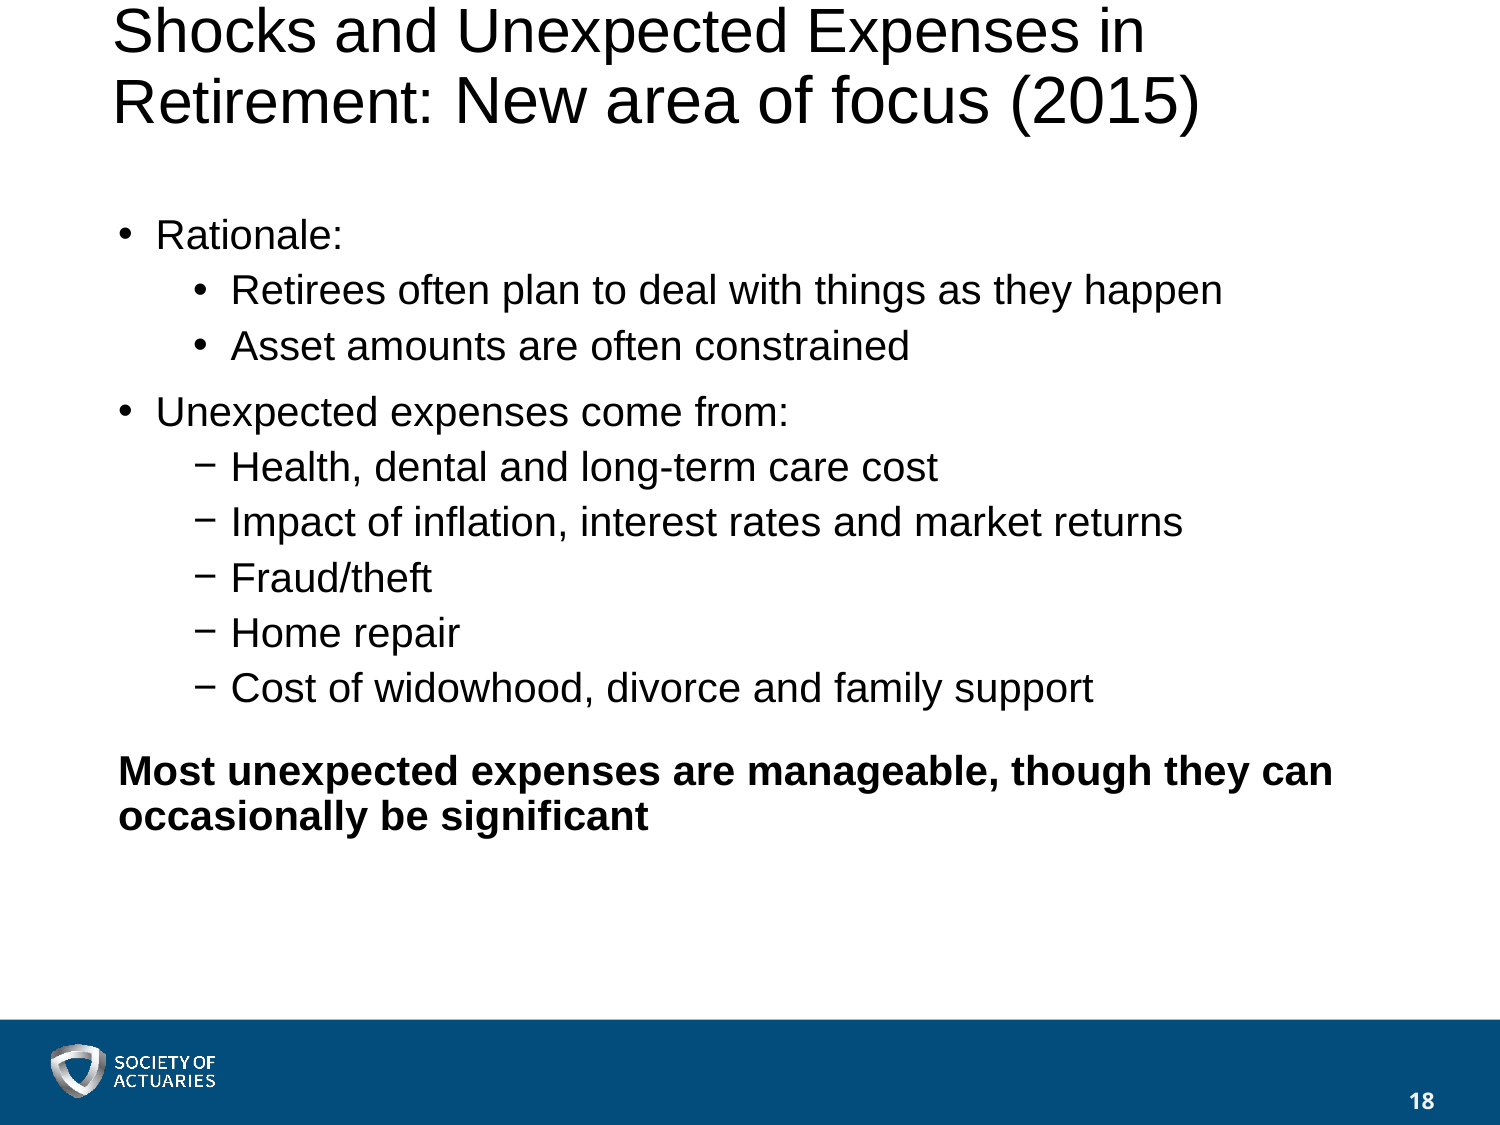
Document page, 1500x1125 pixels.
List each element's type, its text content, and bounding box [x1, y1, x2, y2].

picture [27, 1024, 215, 1120]
list Rationale: Retirees often plan to deal with things as they happen Asset amounts are often constrained Unexpected expenses come from: Health, dental and long-term care cost Impact of inflation, interest rates and market returns Fraud/theft Home repair Cost of widowhood, divorce and family support Most unexpected expenses are manageable, though they can occasionally be significant [103, 205, 1397, 870]
title Shocks and Unexpected Expenses in Retirement: New area of focus (2015) [97, 40, 1423, 176]
